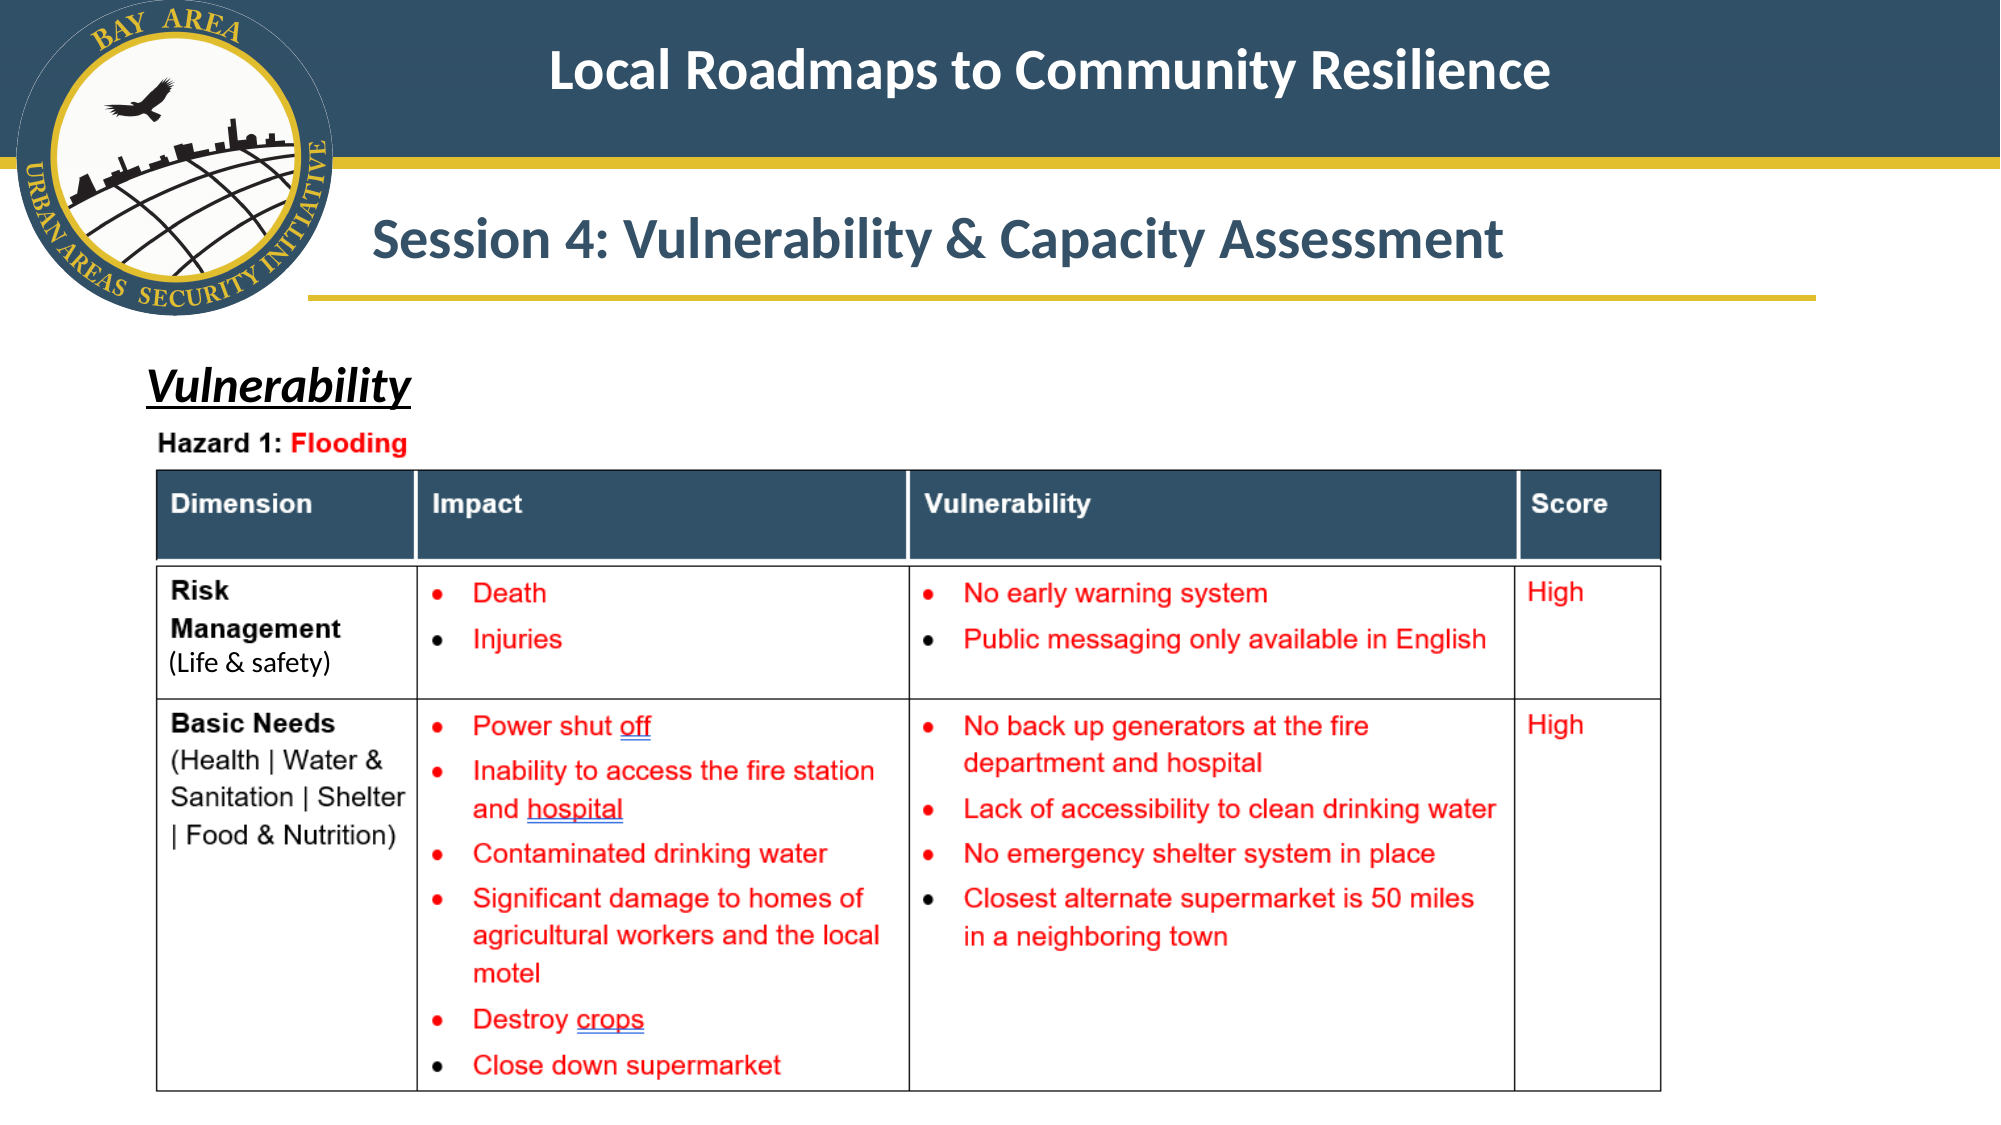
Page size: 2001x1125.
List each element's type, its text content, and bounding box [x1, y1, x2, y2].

picture [143, 421, 1676, 1101]
text_box Session 4: Vulnerability & Capacity Assessment [357, 192, 1806, 278]
picture [0, 0, 2000, 316]
text_box Vulnerability [131, 351, 1490, 421]
